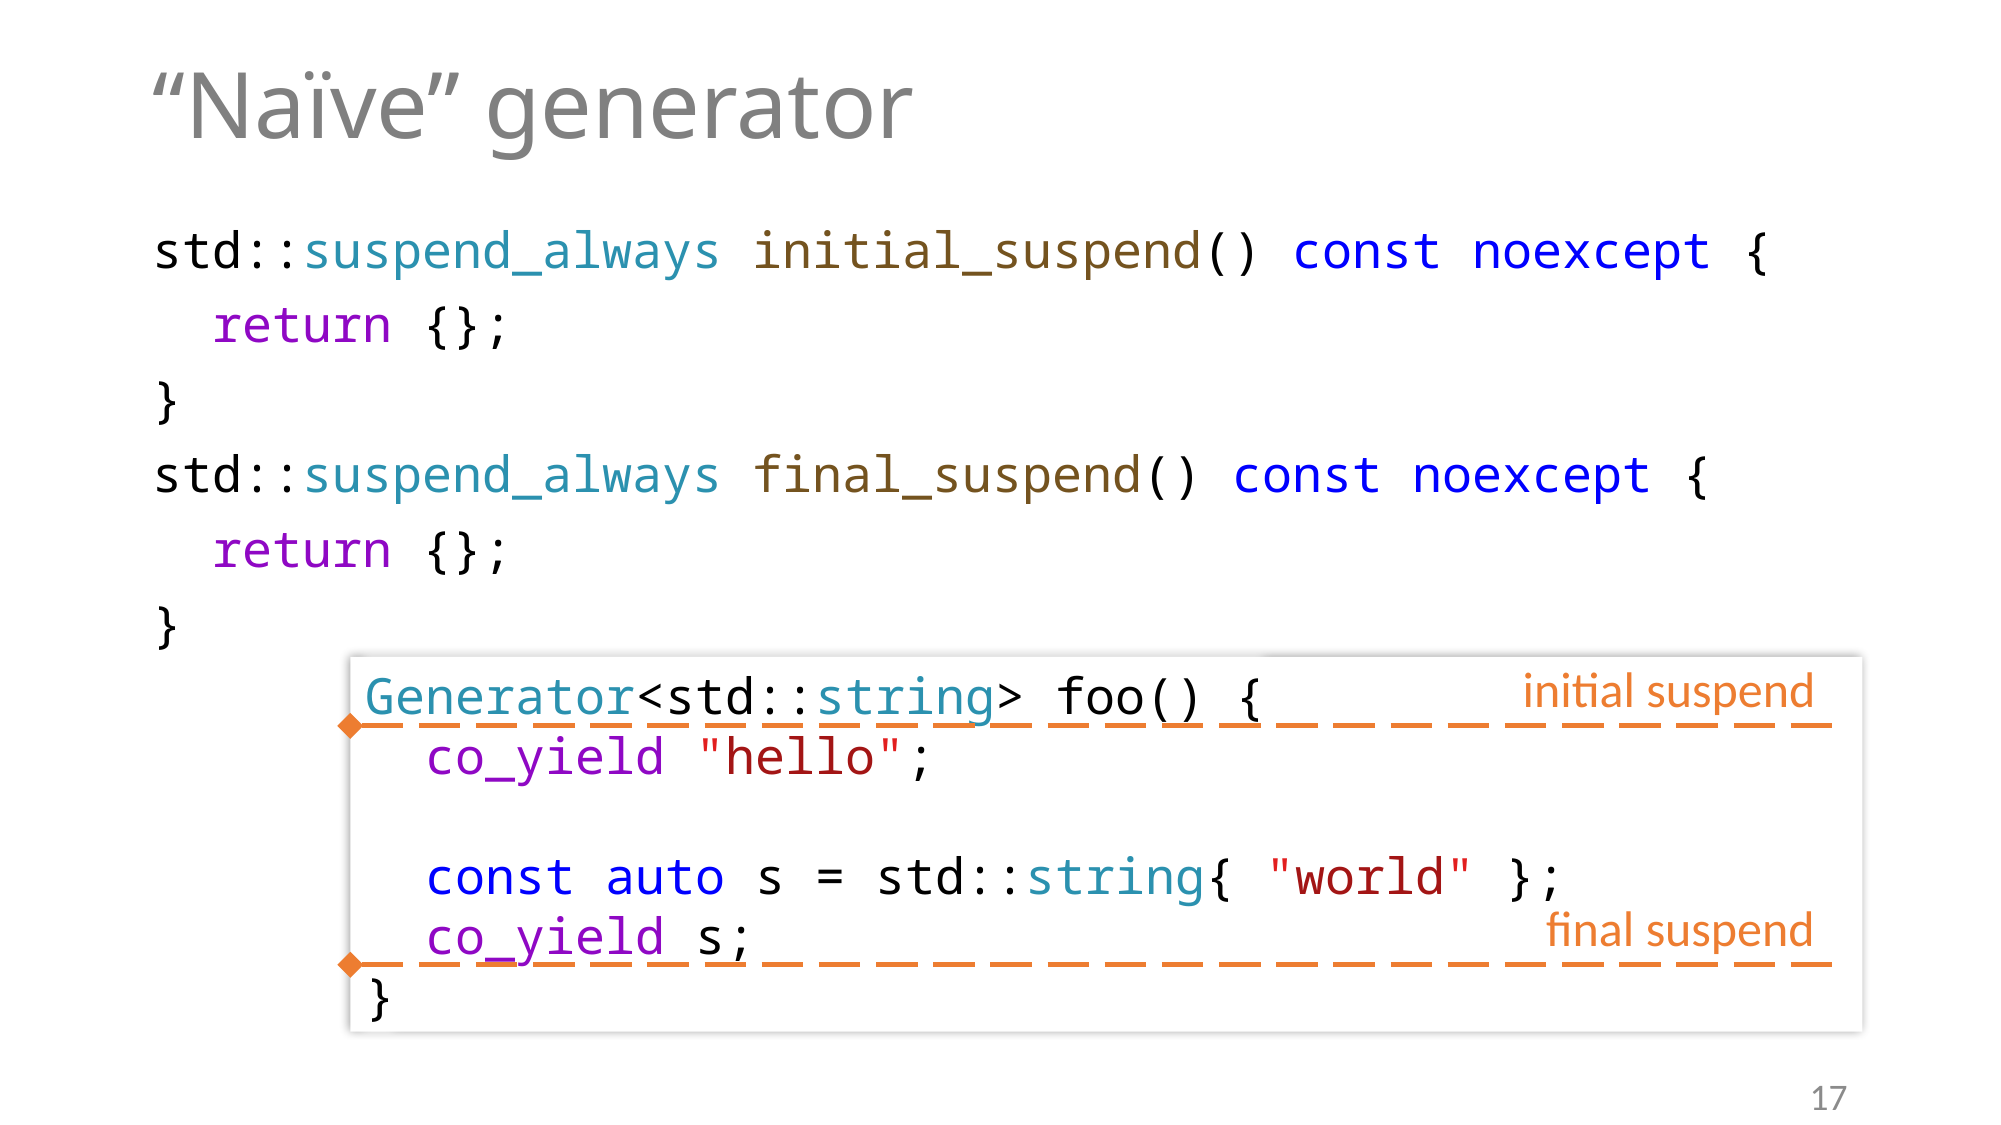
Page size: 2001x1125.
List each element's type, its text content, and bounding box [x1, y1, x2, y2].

title “Naïve” generator [137, 0, 1863, 217]
slide_number 17 [1412, 1065, 1863, 1125]
text_box final suspend [1531, 889, 1839, 964]
text_box Generator<std::string> foo() { co_yield "hello"; const auto s = std::string{ "world" }; co_yield s; } [350, 656, 1863, 1032]
text_box initial suspend [1507, 650, 1839, 725]
list std::suspend_always initial_suspend() const noexcept { return {}; } std::suspend_always final_suspend() const noexcept { return {}; } [137, 217, 1863, 1066]
